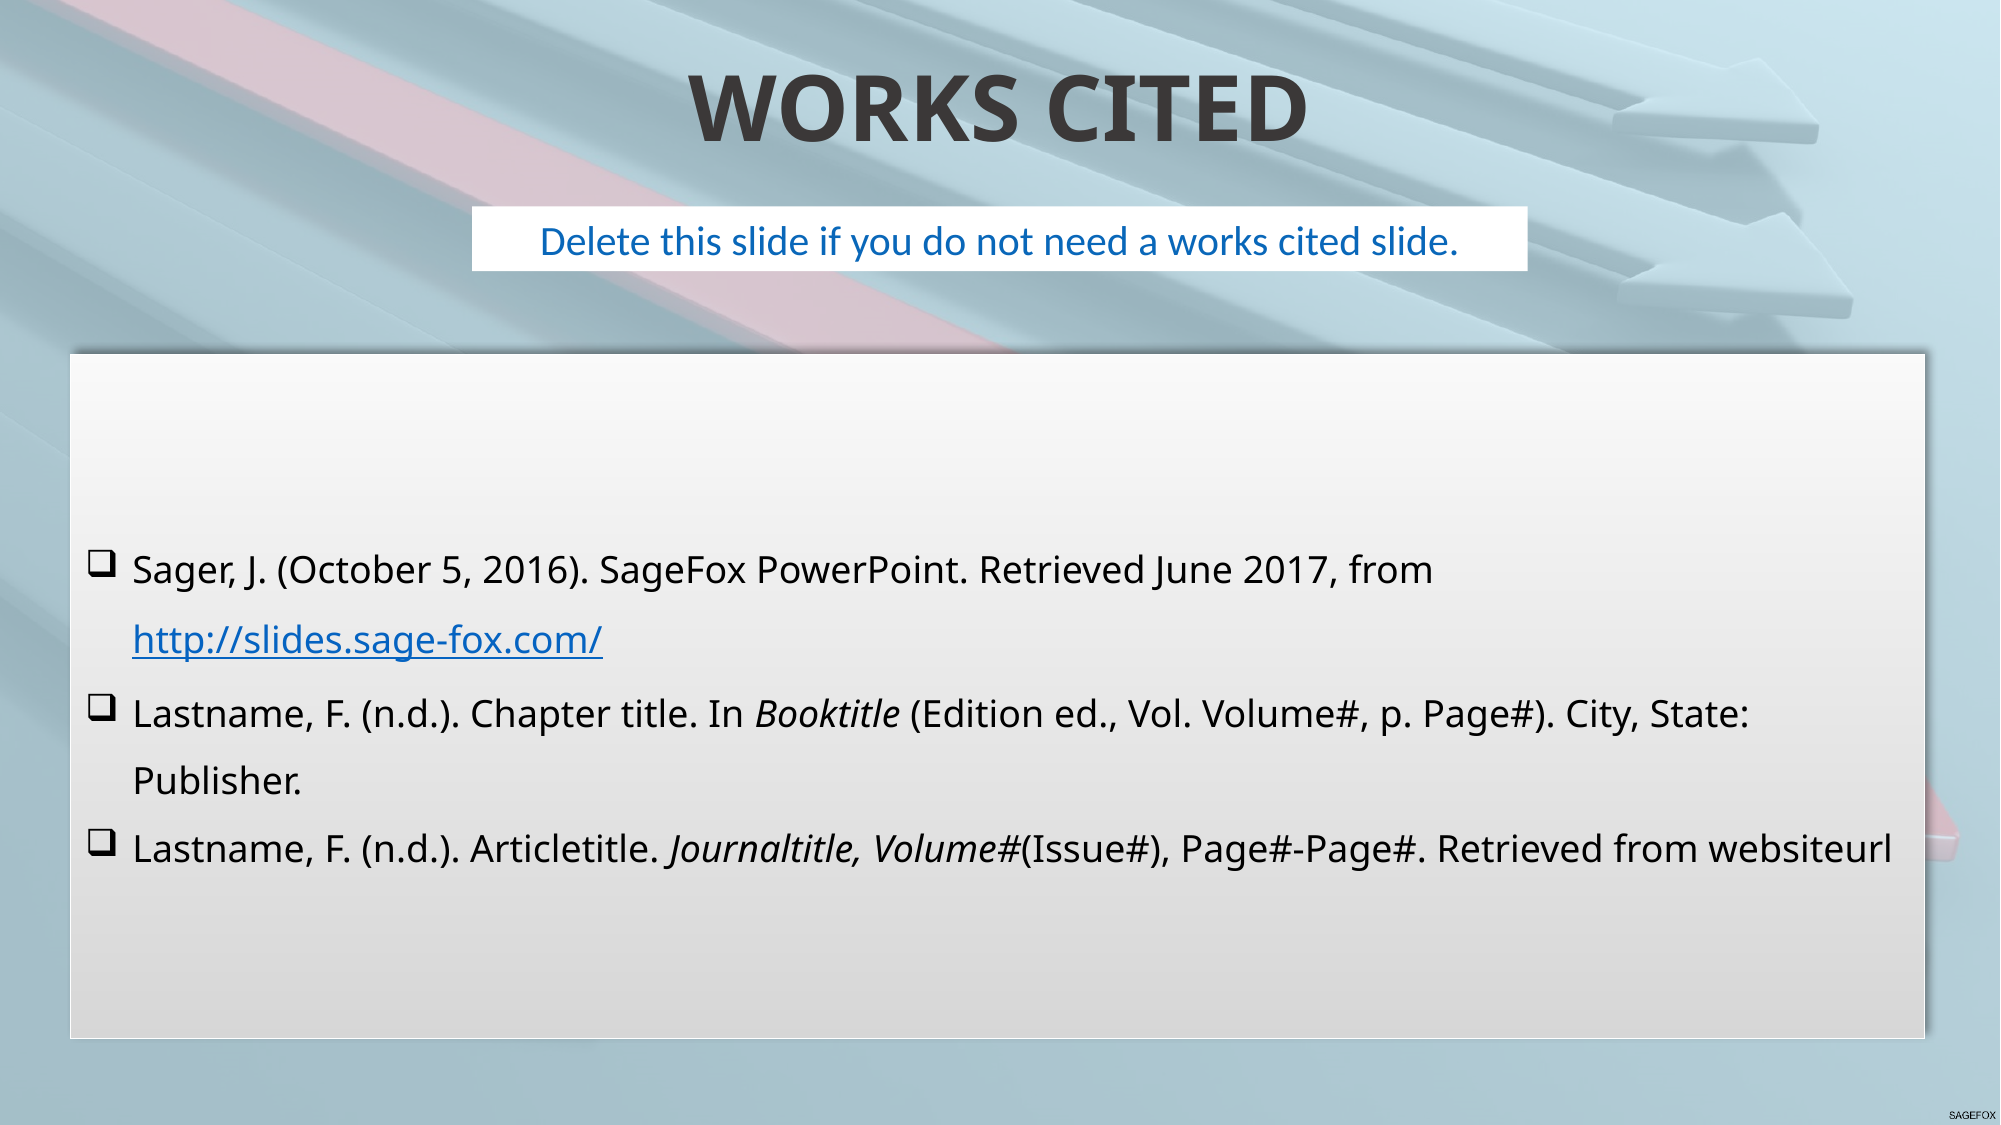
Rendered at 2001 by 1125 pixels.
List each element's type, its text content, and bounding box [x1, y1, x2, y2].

text_box Sager, J. (October 5, 2016). SageFox PowerPoint. Retrieved June 2017, from http://slides.sage-fox.com/ Lastname, F. (n.d.). Chapter title. In Booktitle (Edition ed., Vol. Volume#, p. Page#). City, State: Publisher. Lastname, F. (n.d.). Articletitle. Journaltitle, Volume#(Issue#), Page#-Page#. Retrieved from websiteurl [70, 354, 1925, 1039]
text_box Delete this slide if you do not need a works cited slide. [472, 206, 1528, 272]
text_box WORKS CITED [548, 42, 1452, 167]
picture [1925, 0, 2001, 1125]
